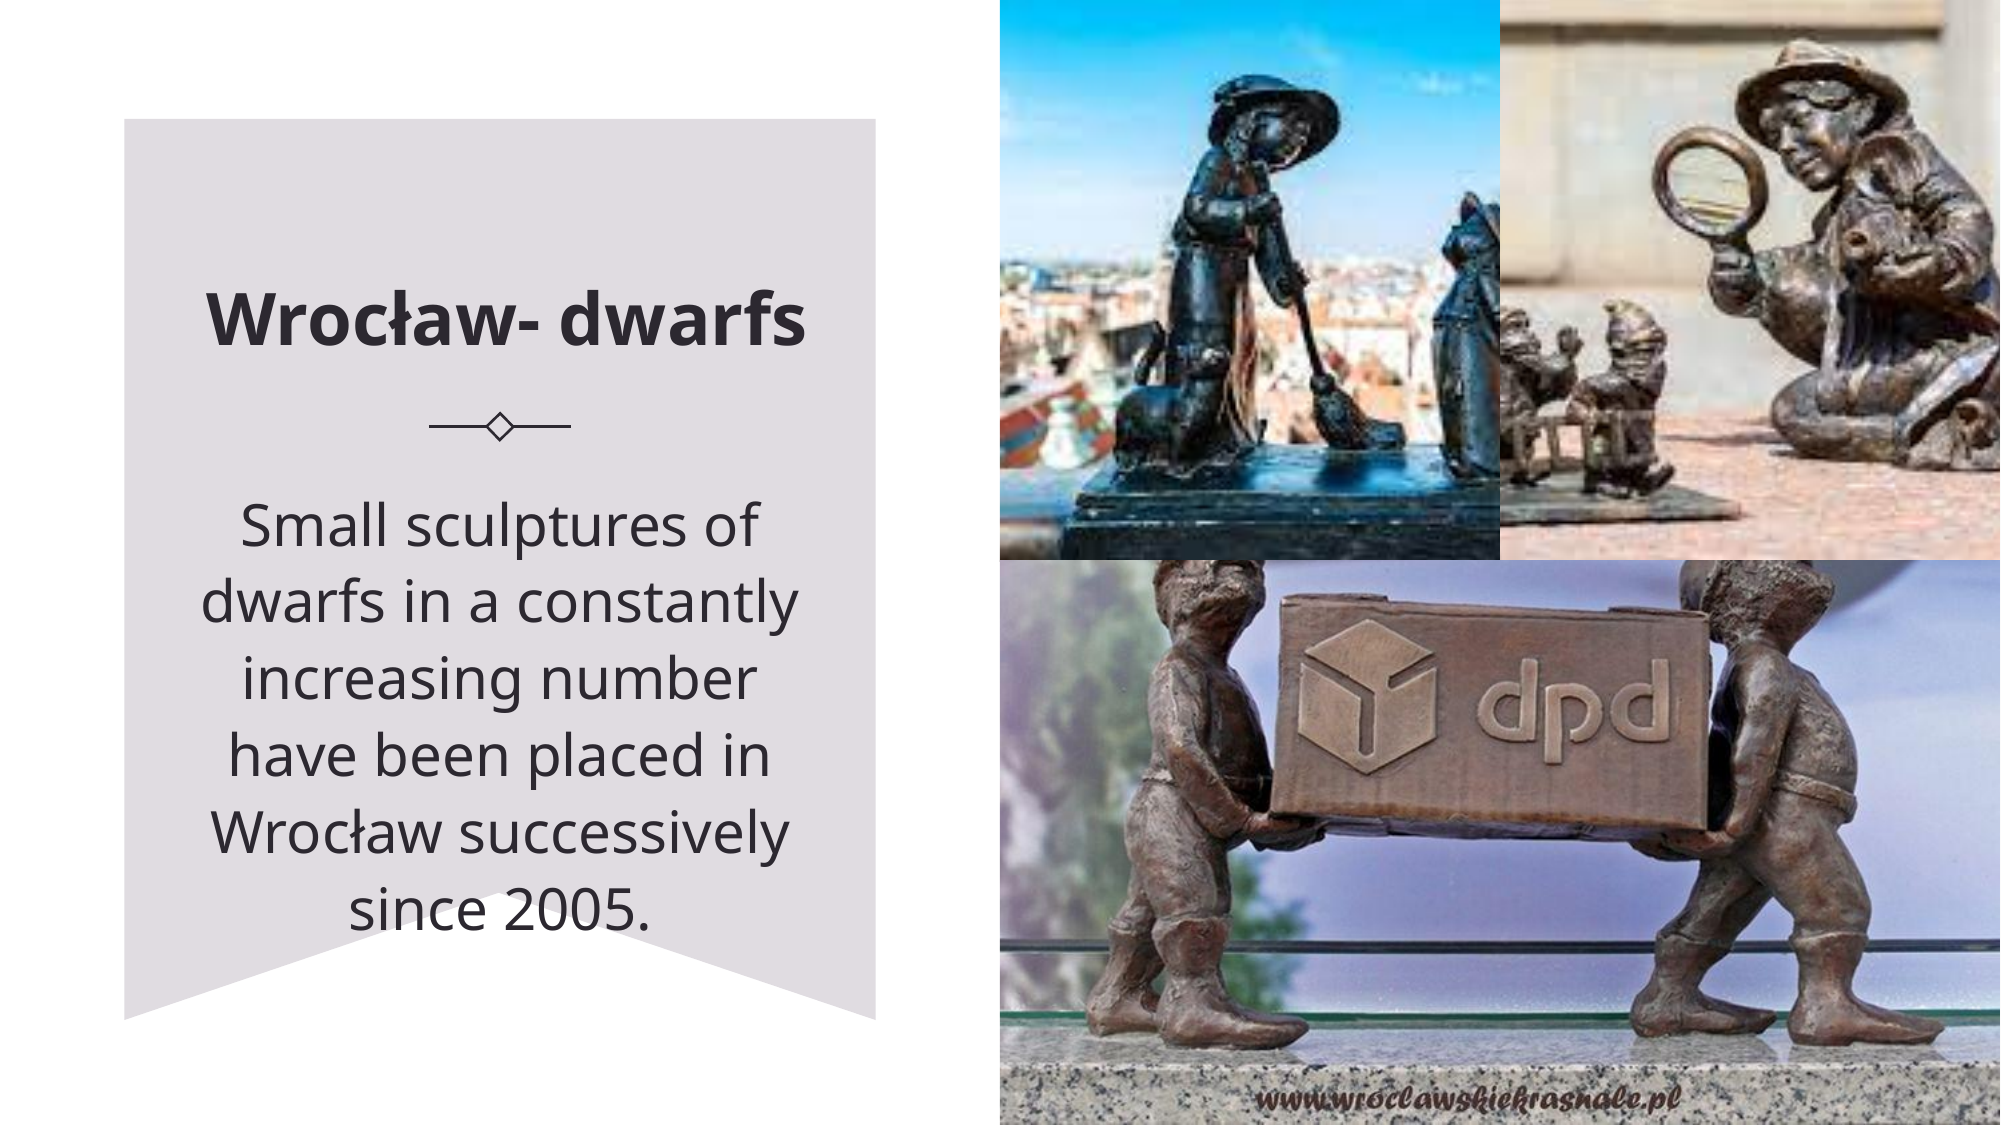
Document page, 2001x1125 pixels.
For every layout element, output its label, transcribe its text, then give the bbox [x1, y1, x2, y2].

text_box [428, 417, 572, 437]
text_box [123, 117, 877, 1022]
list Small sculptures of dwarfs in a constantly increasing number have been placed in Wrocław successively since 2005. [175, 473, 824, 879]
title Wrocław- dwarfs [172, 164, 828, 368]
picture [999, 0, 2000, 1125]
text_box [0, 0, 999, 1125]
